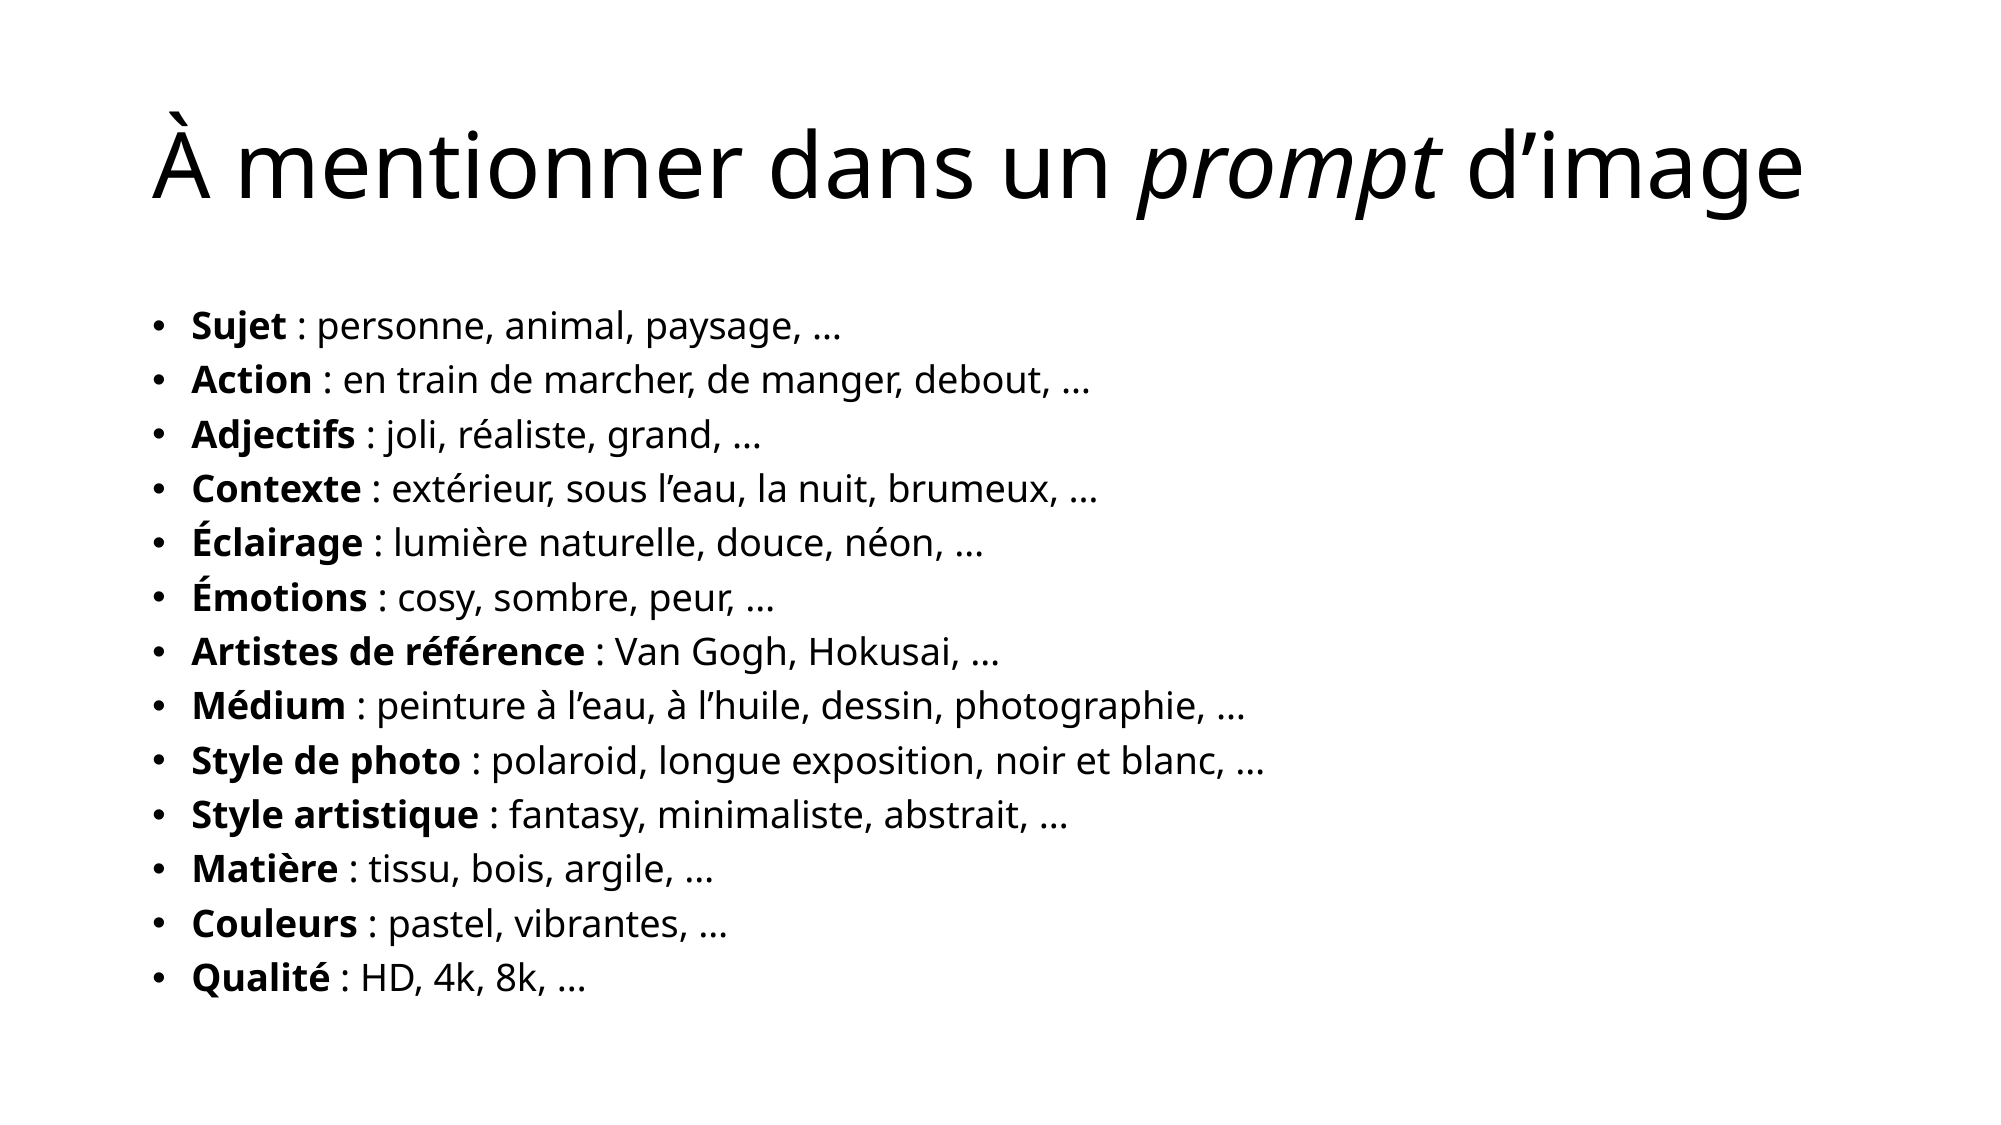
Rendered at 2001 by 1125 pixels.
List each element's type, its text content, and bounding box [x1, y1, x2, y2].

list Sujet : personne, animal, paysage, … Action : en train de marcher, de manger, debout, … Adjectifs : joli, réaliste, grand, … Contexte : extérieur, sous l’eau, la nuit, brumeux, … Éclairage : lumière naturelle, douce, néon, … Émotions : cosy, sombre, peur, … Artistes de référence : Van Gogh, Hokusai, … Médium : peinture à l’eau, à l’huile, dessin, photographie, … Style de photo : polaroid, longue exposition, noir et blanc, … Style artistique : fantasy, minimaliste, abstrait, … Matière : tissu, bois, argile, … Couleurs : pastel, vibrantes, … Qualité : HD, 4k, 8k, … [137, 299, 1863, 1014]
title À mentionner dans un prompt d’image [137, 59, 1863, 278]
